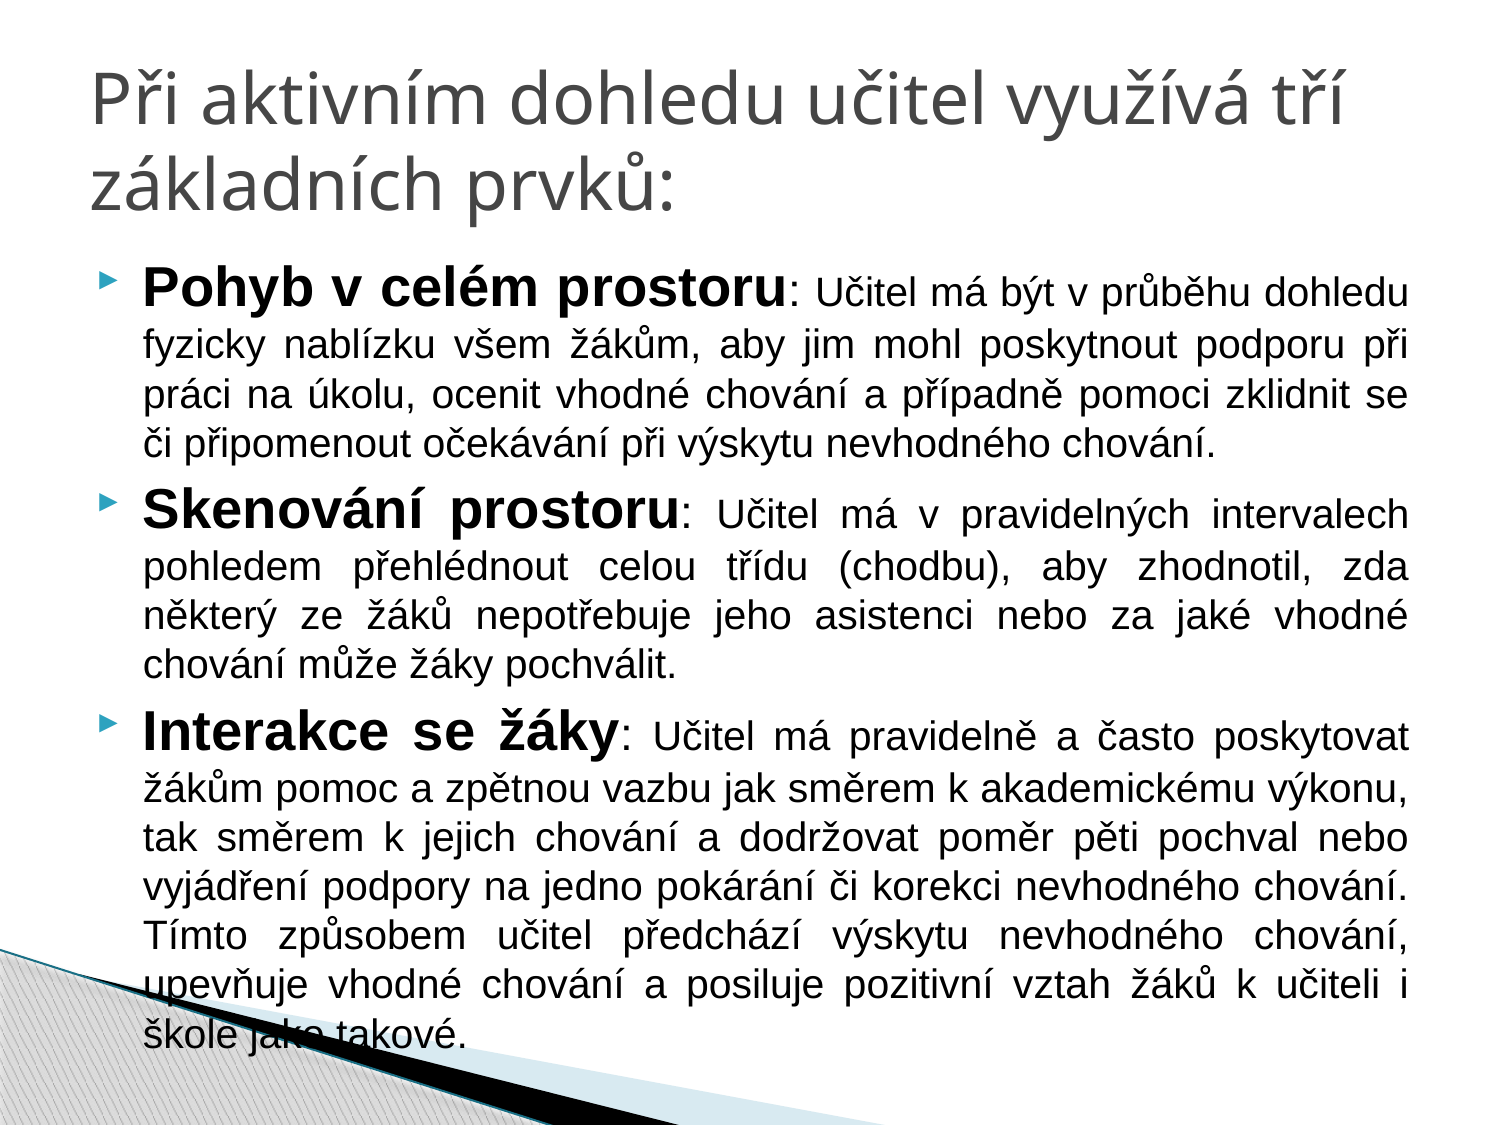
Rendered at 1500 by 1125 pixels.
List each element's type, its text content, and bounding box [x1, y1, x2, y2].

title Při aktivním dohledu učitel využívá tří základních prvků: [75, 45, 1425, 233]
list Pohyb v celém prostoru: Učitel má být v průběhu dohledu fyzicky nablízku všem žákům, aby jim mohl poskytnout podporu při práci na úkolu, ocenit vhodné chování a případně pomoci zklidnit se či připomenout očekávání při výskytu nevhodného chování. Skenování prostoru: Učitel má v pravidelných intervalech pohledem přehlédnout celou třídu (chodbu), aby zhodnotil, zda některý ze žáků nepotřebuje jeho asistenci nebo za jaké vhodné chování může žáky pochválit. Interakce se žáky: Učitel má pravidelně a často poskytovat žákům pomoc a zpětnou vazbu jak směrem k akademickému výkonu, tak směrem k jejich chování a dodržovat poměr pěti pochval nebo vyjádření podpory na jedno pokárání či korekci nevhodného chování. Tímto způsobem učitel předchází výskytu nevhodného chování, upevňuje vhodné chování a posiluje pozitivní vztah žáků k učiteli i škole jako takové. [75, 243, 1425, 1083]
